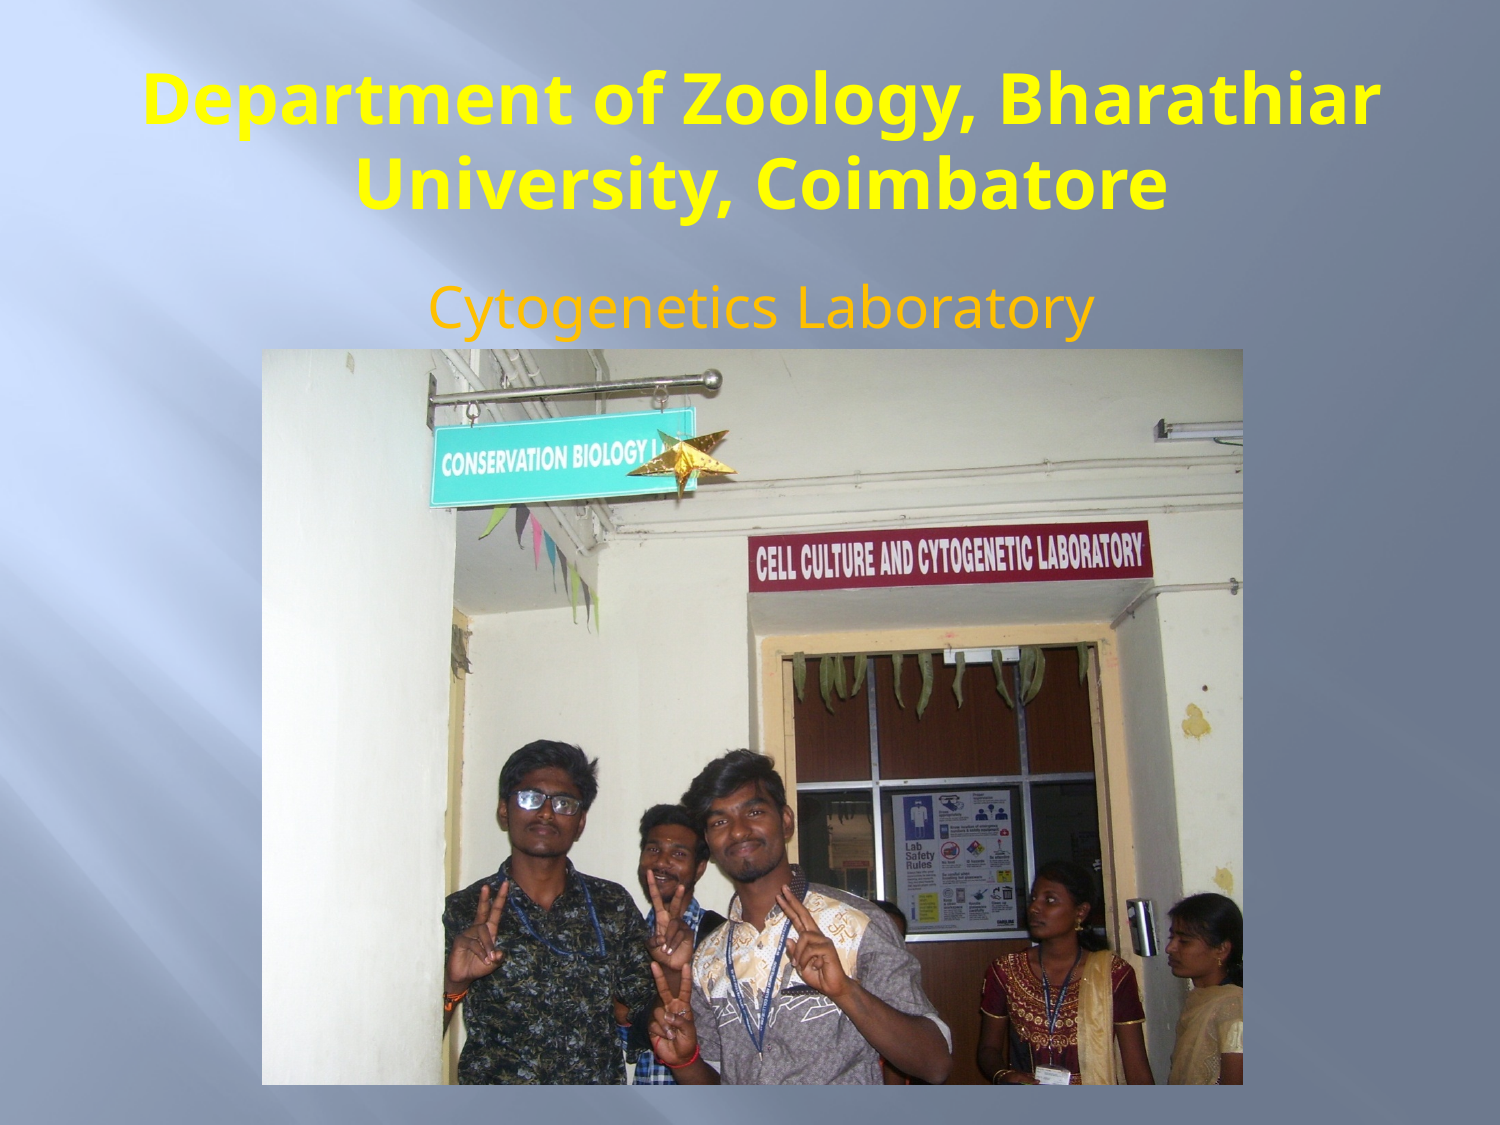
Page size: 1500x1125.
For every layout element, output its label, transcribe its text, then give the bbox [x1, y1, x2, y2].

list Cytogenetics Laboratory [75, 262, 1425, 1035]
title Department of Zoology, Bharathiar University, Coimbatore [75, 45, 1450, 233]
picture [262, 349, 1243, 1086]
